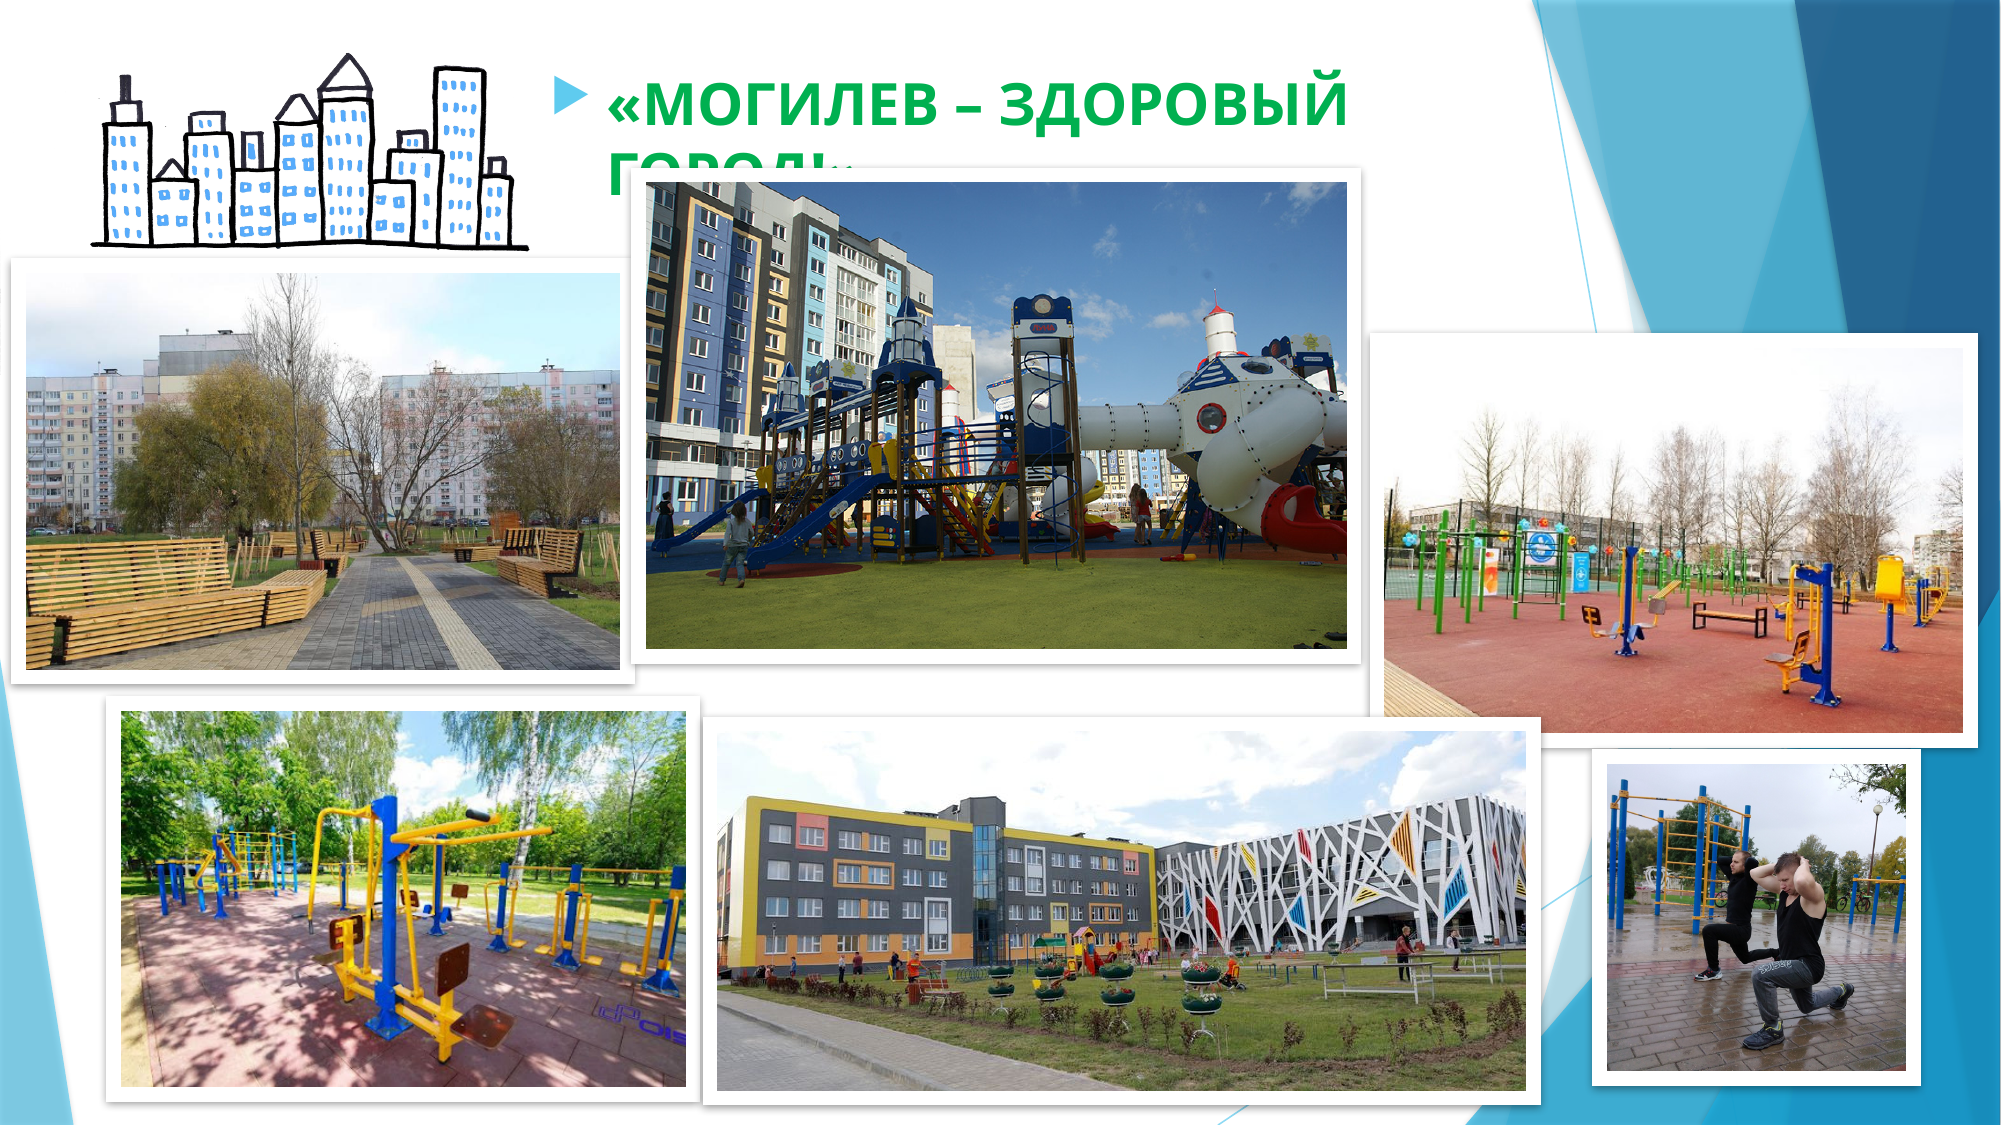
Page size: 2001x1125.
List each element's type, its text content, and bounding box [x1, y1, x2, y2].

picture [120, 710, 687, 1088]
picture [716, 347, 1964, 1092]
picture [0, 0, 634, 671]
picture [1606, 763, 1907, 1072]
text_box «МОГИЛЕВ – ЗДОРОВЫЙ ГОРОД!» [638, 59, 1619, 135]
picture [645, 181, 1348, 650]
